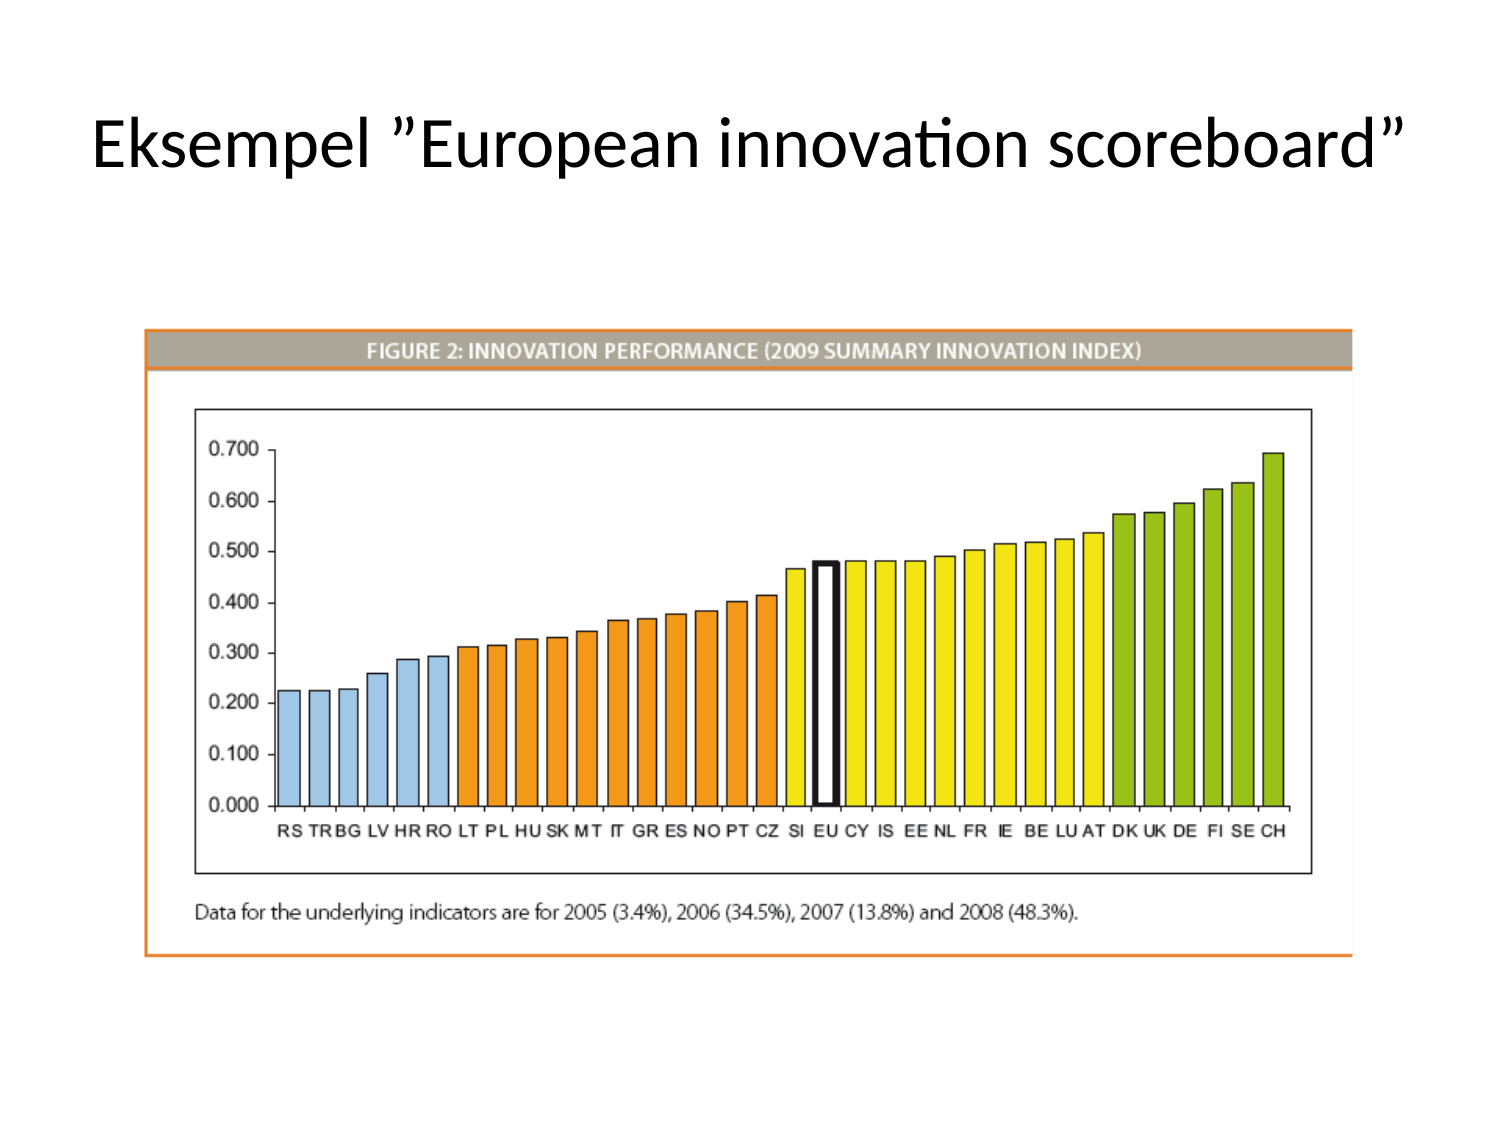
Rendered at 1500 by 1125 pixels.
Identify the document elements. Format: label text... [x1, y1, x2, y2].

title Eksempel ”European innovation scoreboard” [75, 45, 1425, 233]
picture [135, 326, 1353, 977]
